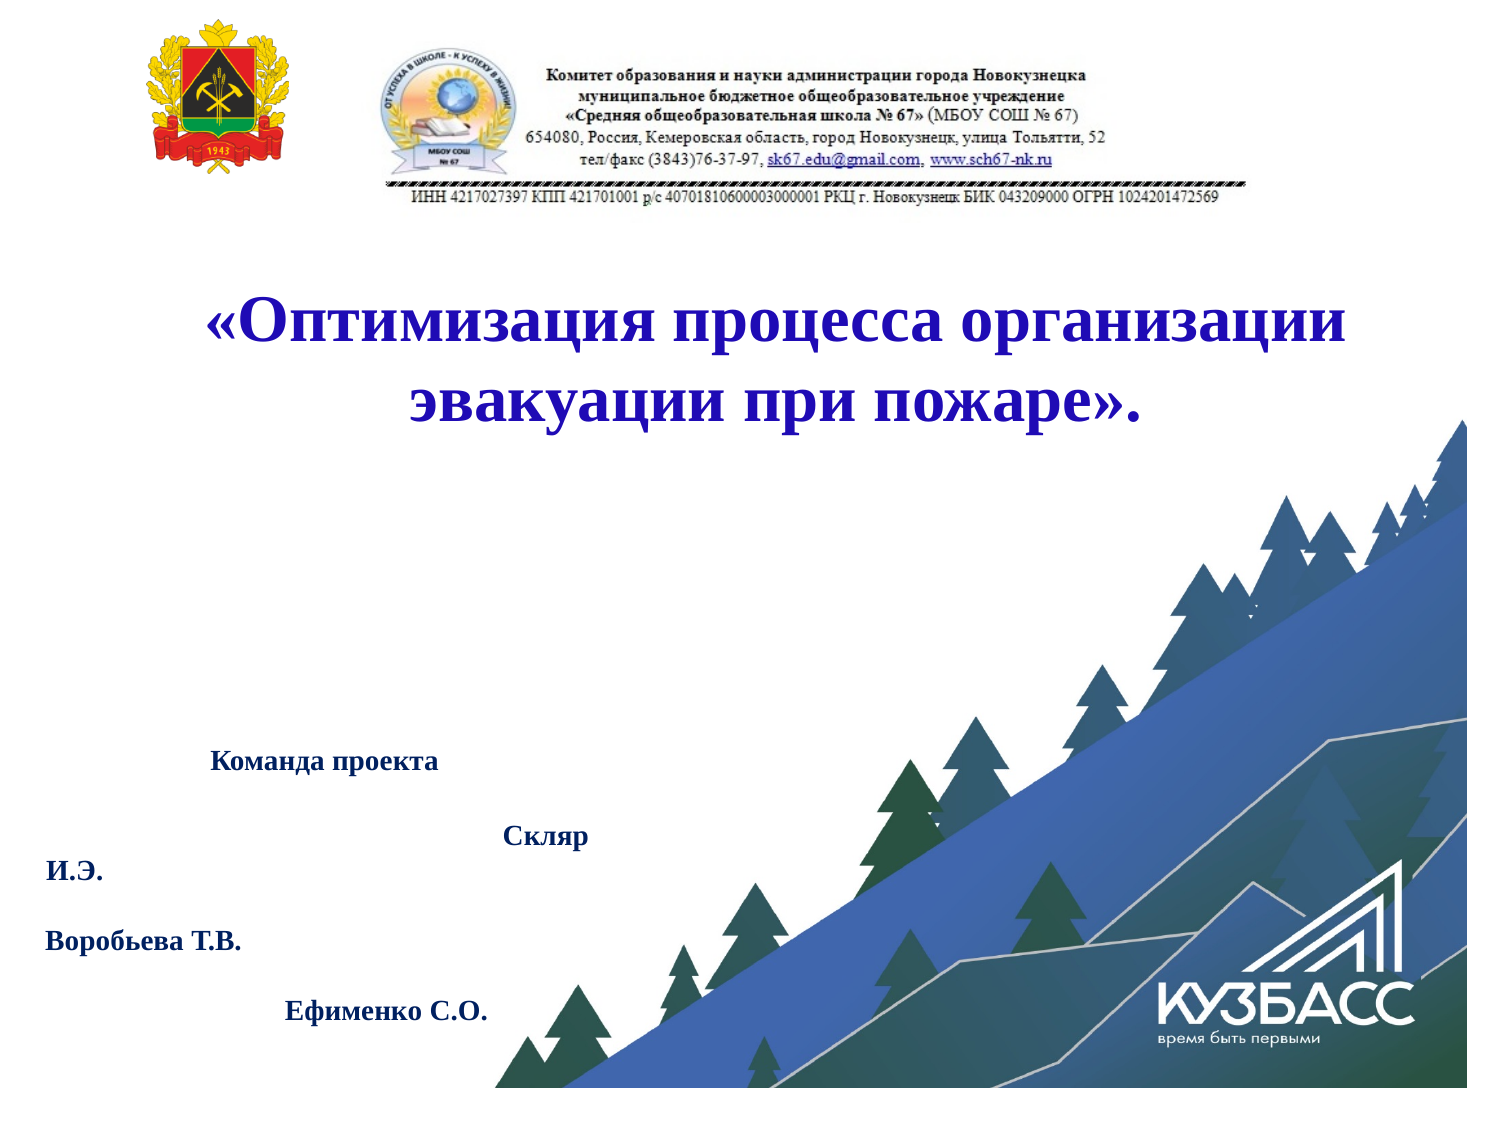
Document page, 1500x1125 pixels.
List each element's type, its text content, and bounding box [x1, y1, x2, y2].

picture [146, 19, 1264, 224]
text_box Команда проекта Скляр И.Э. Воробьева Т.В. Ефименко С.О. 2021г. [29, 633, 621, 906]
title «Оптимизация процесса организации эвакуации при пожаре». [188, 267, 1365, 444]
picture [100, 243, 1467, 1088]
